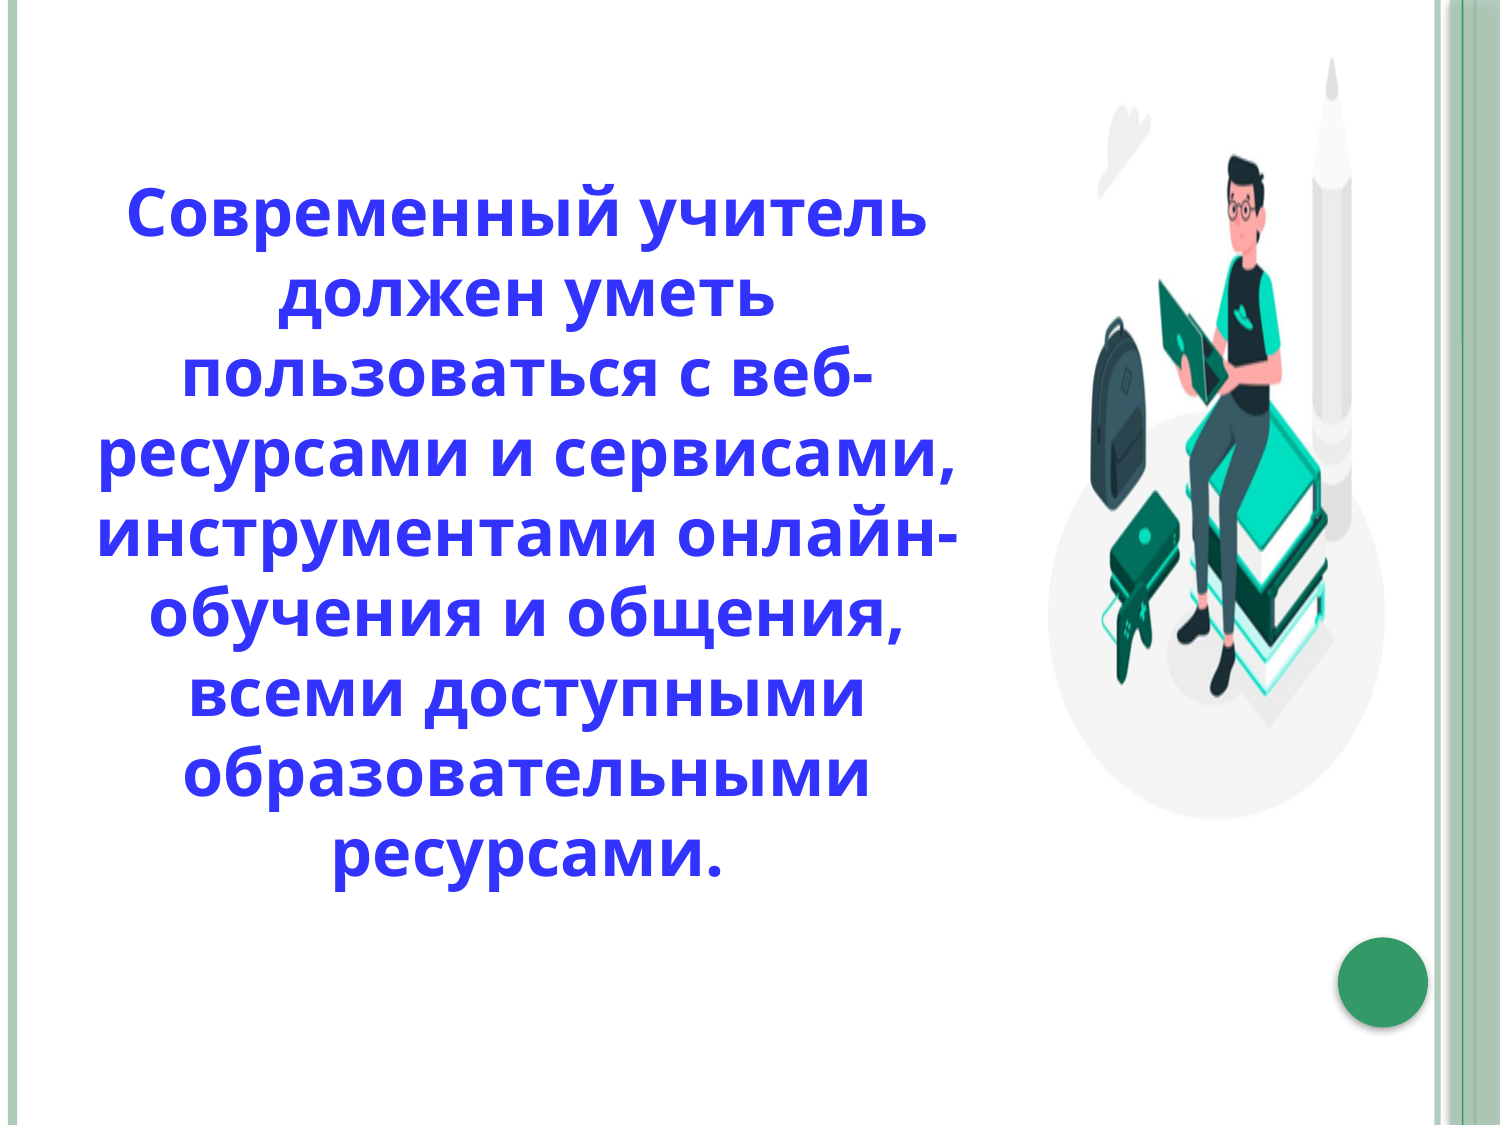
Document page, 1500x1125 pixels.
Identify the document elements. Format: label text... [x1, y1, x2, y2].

text_box Современный учитель должен уметь пользоваться с веб-ресурсами и сервисами, инструментами онлайн-обучения и общения, всеми доступными образовательными ресурсами. [72, 162, 983, 898]
picture [1021, 0, 1413, 906]
